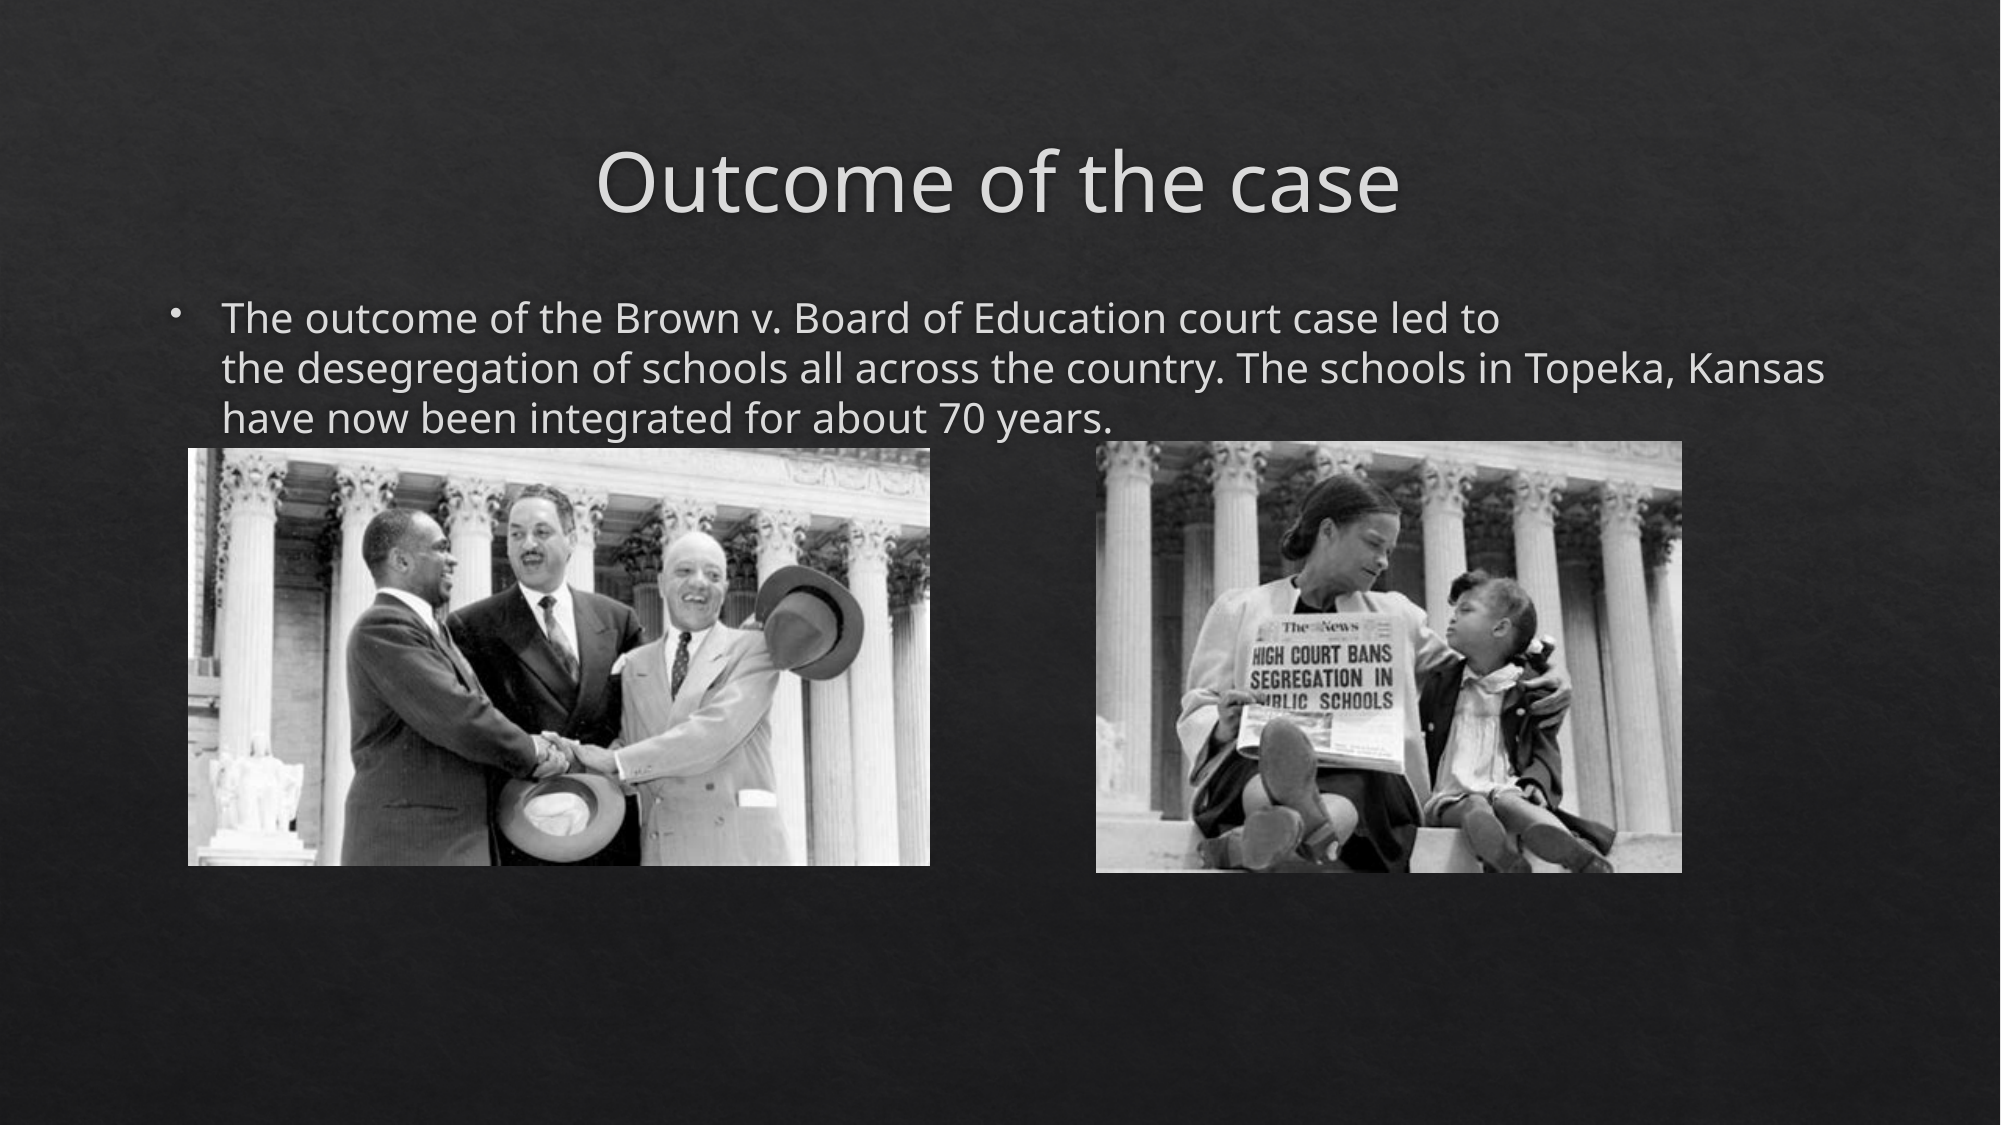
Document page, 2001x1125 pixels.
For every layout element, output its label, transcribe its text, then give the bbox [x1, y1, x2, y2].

picture [1095, 440, 1683, 873]
picture [188, 447, 930, 866]
list The outcome of the Brown v. Board of Education court case led to the desegregation of schools all across the country. The schools in Topeka, Kansas have now been integrated for about 70 years. [149, 284, 1849, 950]
title Outcome of the case [149, 99, 1849, 260]
